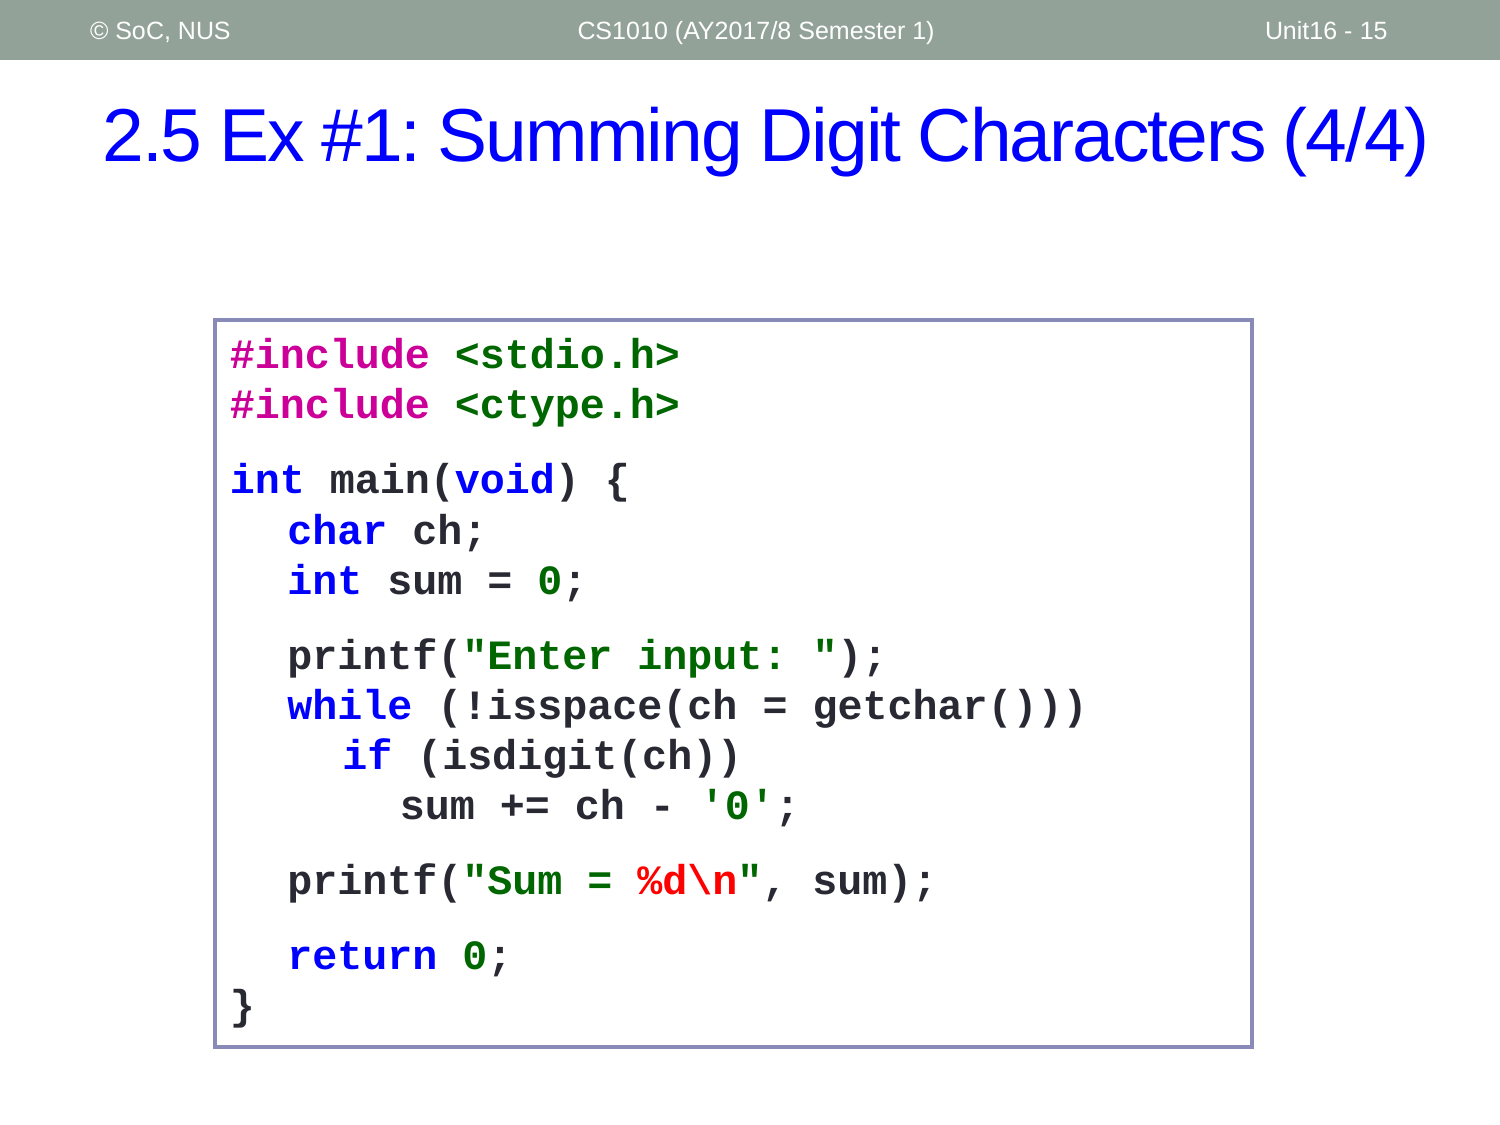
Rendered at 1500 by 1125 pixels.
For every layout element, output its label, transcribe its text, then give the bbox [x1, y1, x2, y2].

title 2.5 Ex #1: Summing Digit Characters (4/4) [87, 62, 1463, 200]
text_box #include <stdio.h> #include <ctype.h> int main(void) { char ch; int sum = 0; printf("Enter input: "); while (!isspace(ch = getchar())) if (isdigit(ch)) sum += ch - '0'; printf("Sum = %d\n", sum); return 0; } [214, 319, 1253, 1047]
footer CS1010 (AY2017/8 Semester 1) [562, 3, 1238, 57]
slide_number Unit16 - 15 [1250, 3, 1425, 57]
text_box [100, 189, 1358, 383]
slide_number © SoC, NUS [75, 3, 550, 57]
